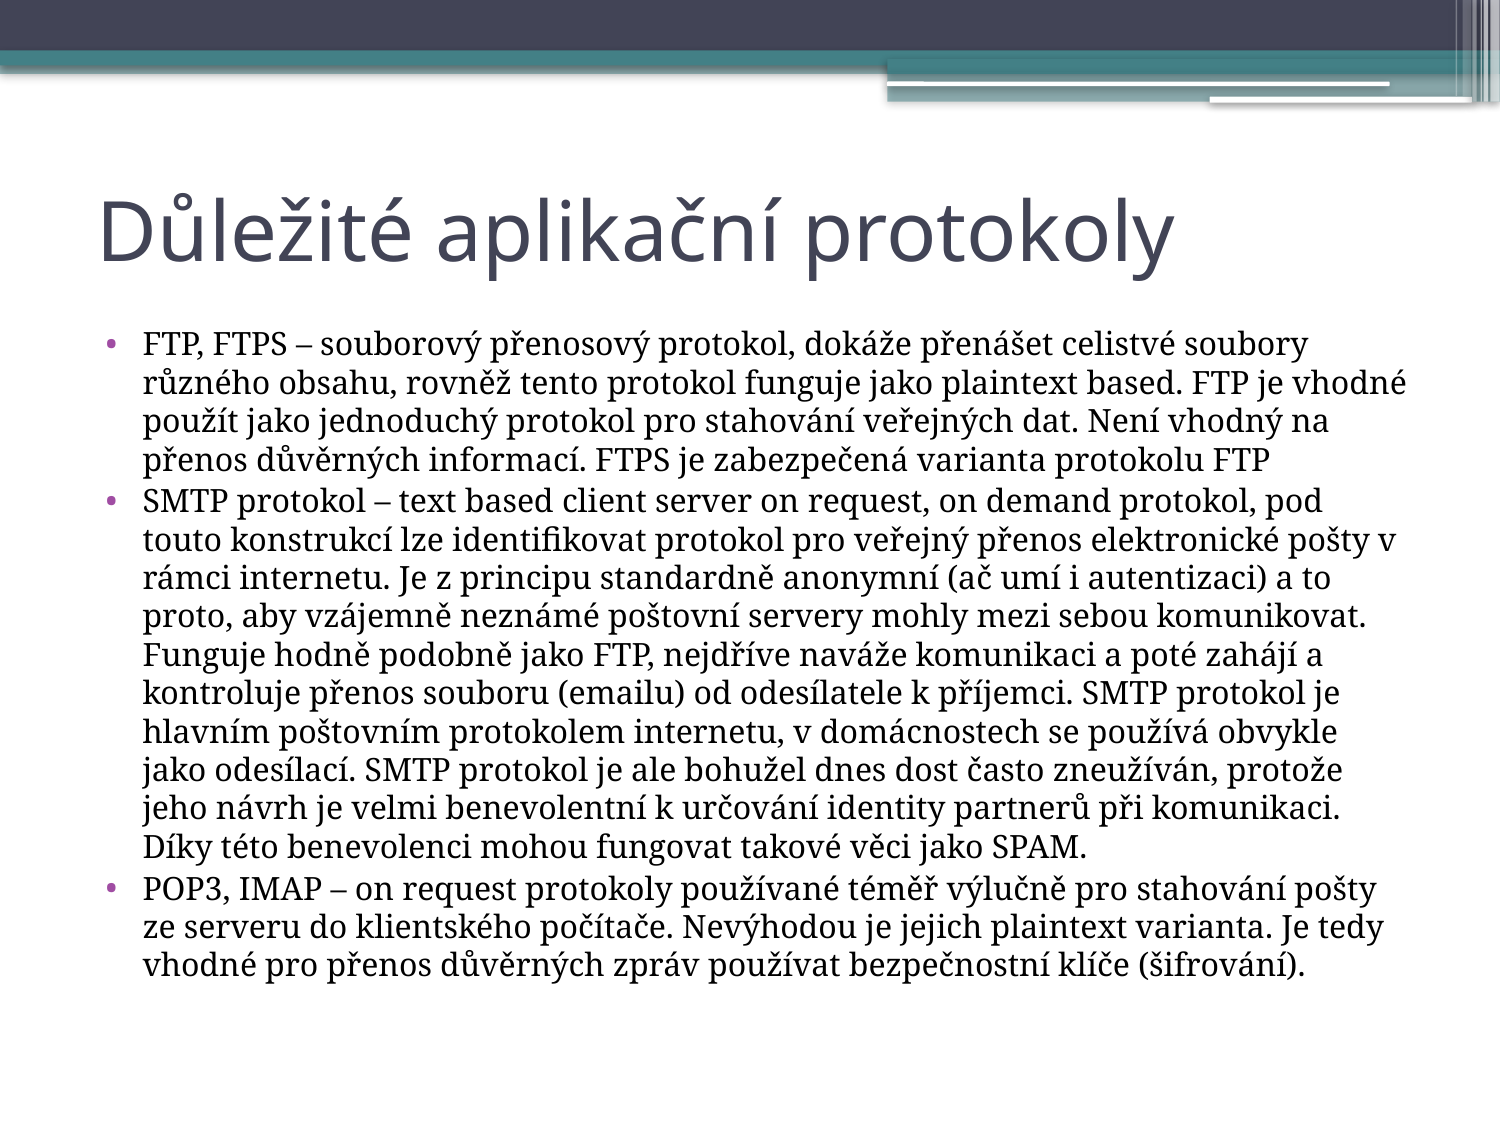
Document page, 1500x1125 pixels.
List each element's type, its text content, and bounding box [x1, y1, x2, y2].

title Důležité aplikační protokoly [82, 140, 1432, 316]
list FTP, FTPS – souborový přenosový protokol, dokáže přenášet celistvé soubory různého obsahu, rovněž tento protokol funguje jako plaintext based. FTP je vhodné použít jako jednoduchý protokol pro stahování veřejných dat. Není vhodný na přenos důvěrných informací. FTPS je zabezpečená varianta protokolu FTP SMTP protokol – text based client server on request, on demand protokol, pod touto konstrukcí lze identifikovat protokol pro veřejný přenos elektronické pošty v rámci internetu. Je z principu standardně anonymní (ač umí i autentizaci) a to proto, aby vzájemně neznámé poštovní servery mohly mezi sebou komunikovat. Funguje hodně podobně jako FTP, nejdříve naváže komunikaci a poté zahájí a kontroluje přenos souboru (emailu) od odesílatele k příjemci. SMTP protokol je hlavním poštovním protokolem internetu, v domácnostech se používá obvykle jako odesílací. SMTP protokol je ale bohužel dnes dost často zneužíván, protože jeho návrh je velmi benevolentní k určování identity partnerů při komunikaci. Díky této benevolenci mohou fungovat takové věci jako SPAM. POP3, IMAP – on request protokoly používané téměř výlučně pro stahování pošty ze serveru do klientského počítače. Nevýhodou je jejich plaintext varianta. Je tedy vhodné pro přenos důvěrných zpráv používat bezpečnostní klíče (šifrování). [75, 316, 1425, 1079]
